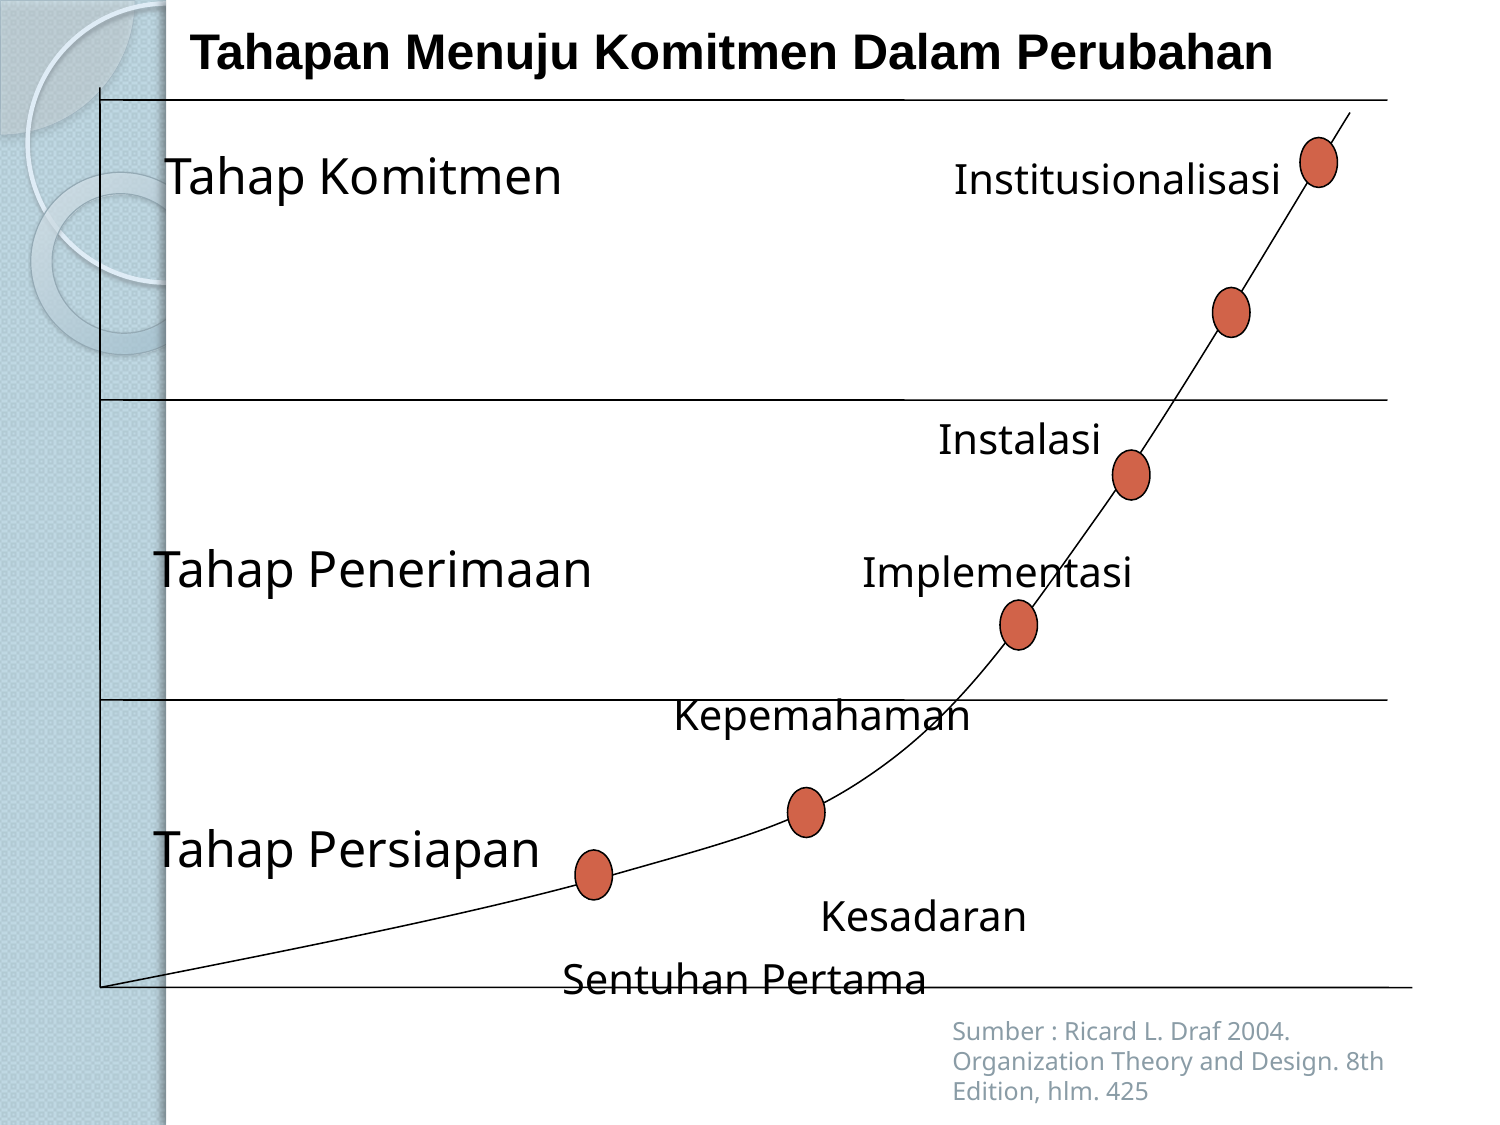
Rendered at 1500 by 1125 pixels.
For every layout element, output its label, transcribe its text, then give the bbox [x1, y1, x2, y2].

text_box [1299, 137, 1338, 188]
list Tahap Komitmen Institusionalisasi Instalasi Tahap Penerimaan Implementasi Kepemahaman Tahap Persiapan Kesadaran Sentuhan Pertama [50, 120, 1400, 1063]
text_box [1313, 112, 1351, 143]
text_box Tahapan Menuju Komitmen Dalam Perubahan [174, 12, 1500, 88]
text_box [1112, 450, 1150, 501]
text_box [575, 849, 613, 900]
text_box [939, 143, 1308, 400]
text_box [99, 401, 1174, 988]
text_box [787, 787, 826, 838]
footer Sumber : Ricard L. Draf 2004. Organization Theory and Design. 8th Edition, hlm. 425 [937, 1034, 1413, 1113]
text_box [1212, 287, 1251, 338]
text_box [999, 600, 1038, 651]
